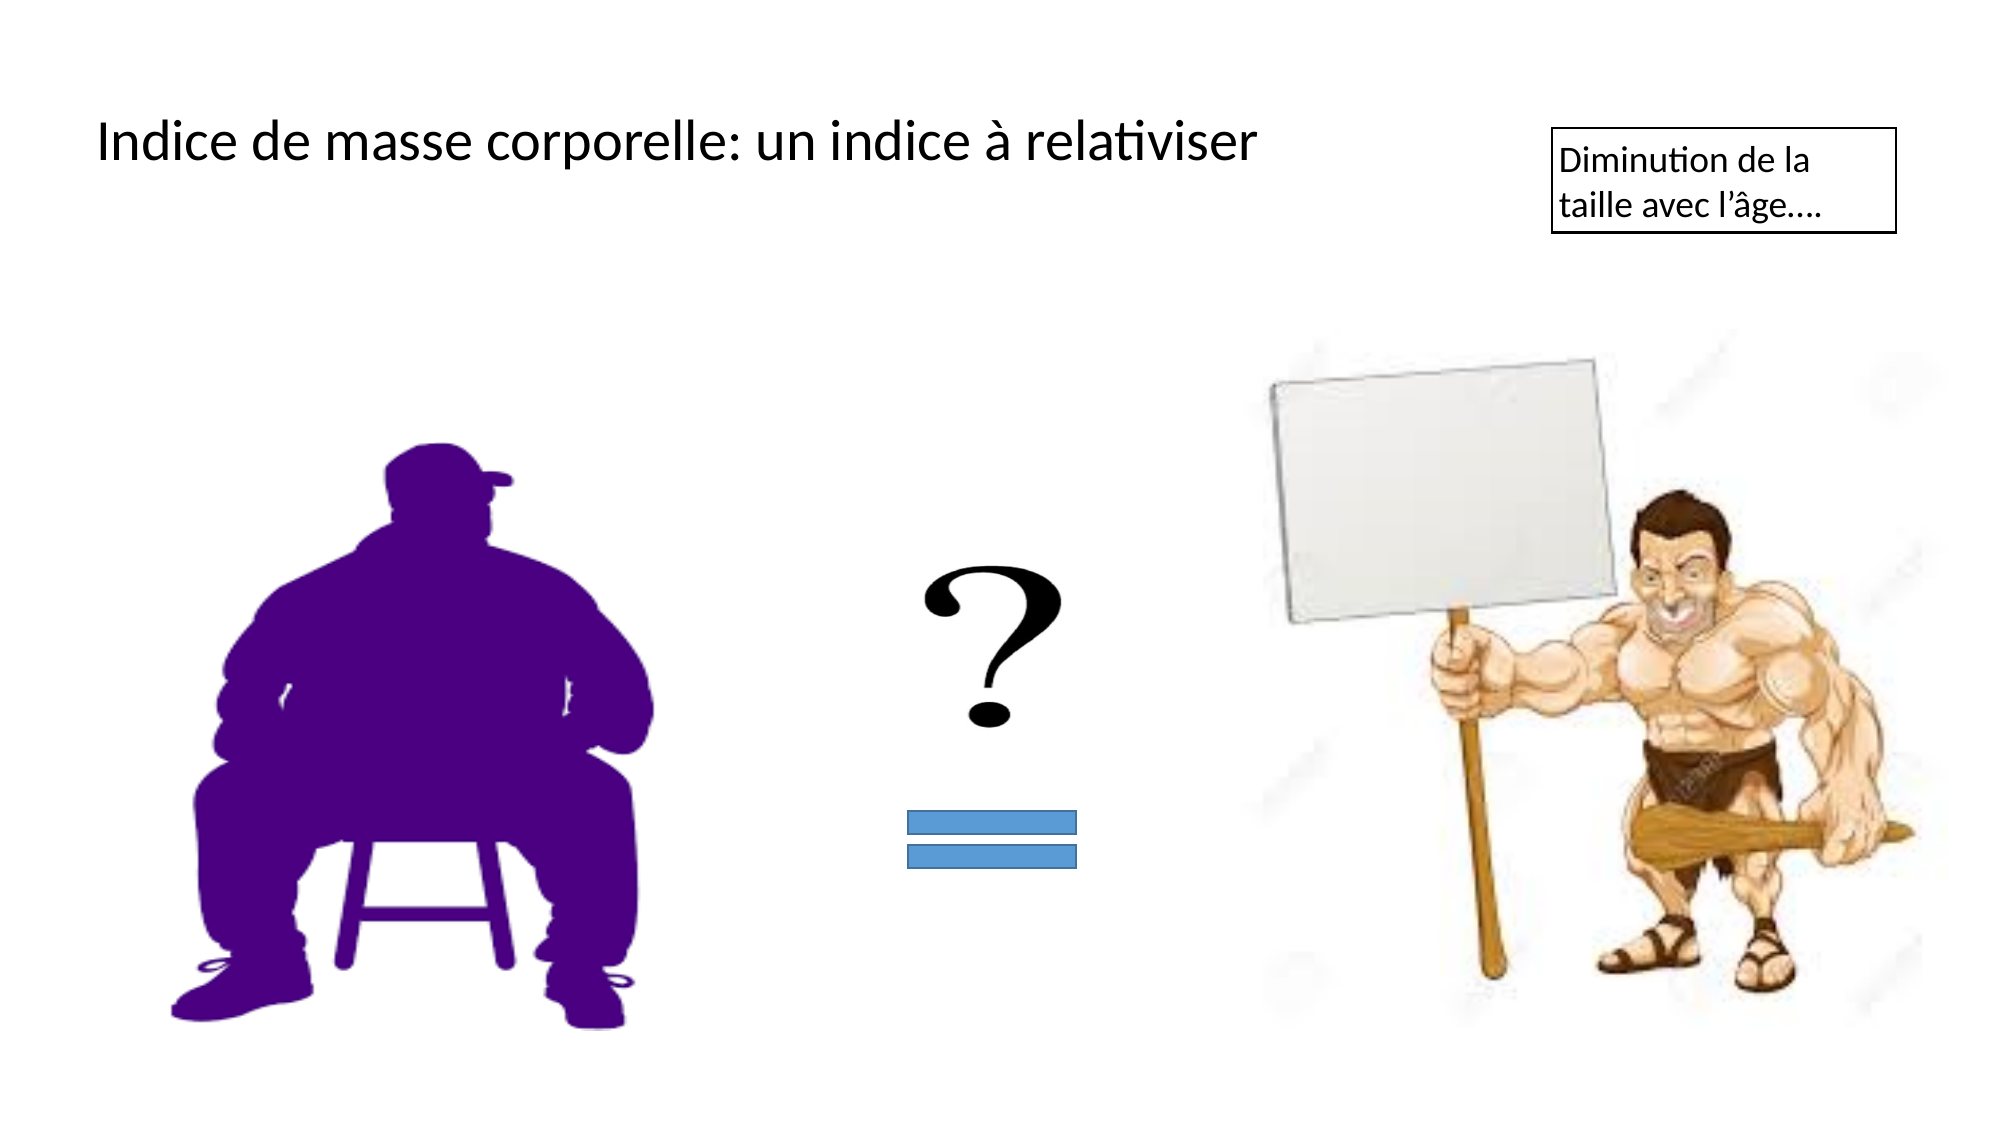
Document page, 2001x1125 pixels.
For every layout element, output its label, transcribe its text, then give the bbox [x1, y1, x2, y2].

picture [845, 555, 1139, 737]
text_box [908, 810, 1077, 834]
text_box [908, 845, 1077, 868]
picture [1239, 329, 1948, 1031]
text_box Diminution de la taille avec l’âge…. [1551, 127, 1896, 233]
text_box Indice de masse corporelle: un indice à relativiser [88, 95, 1459, 180]
picture [166, 442, 657, 1031]
